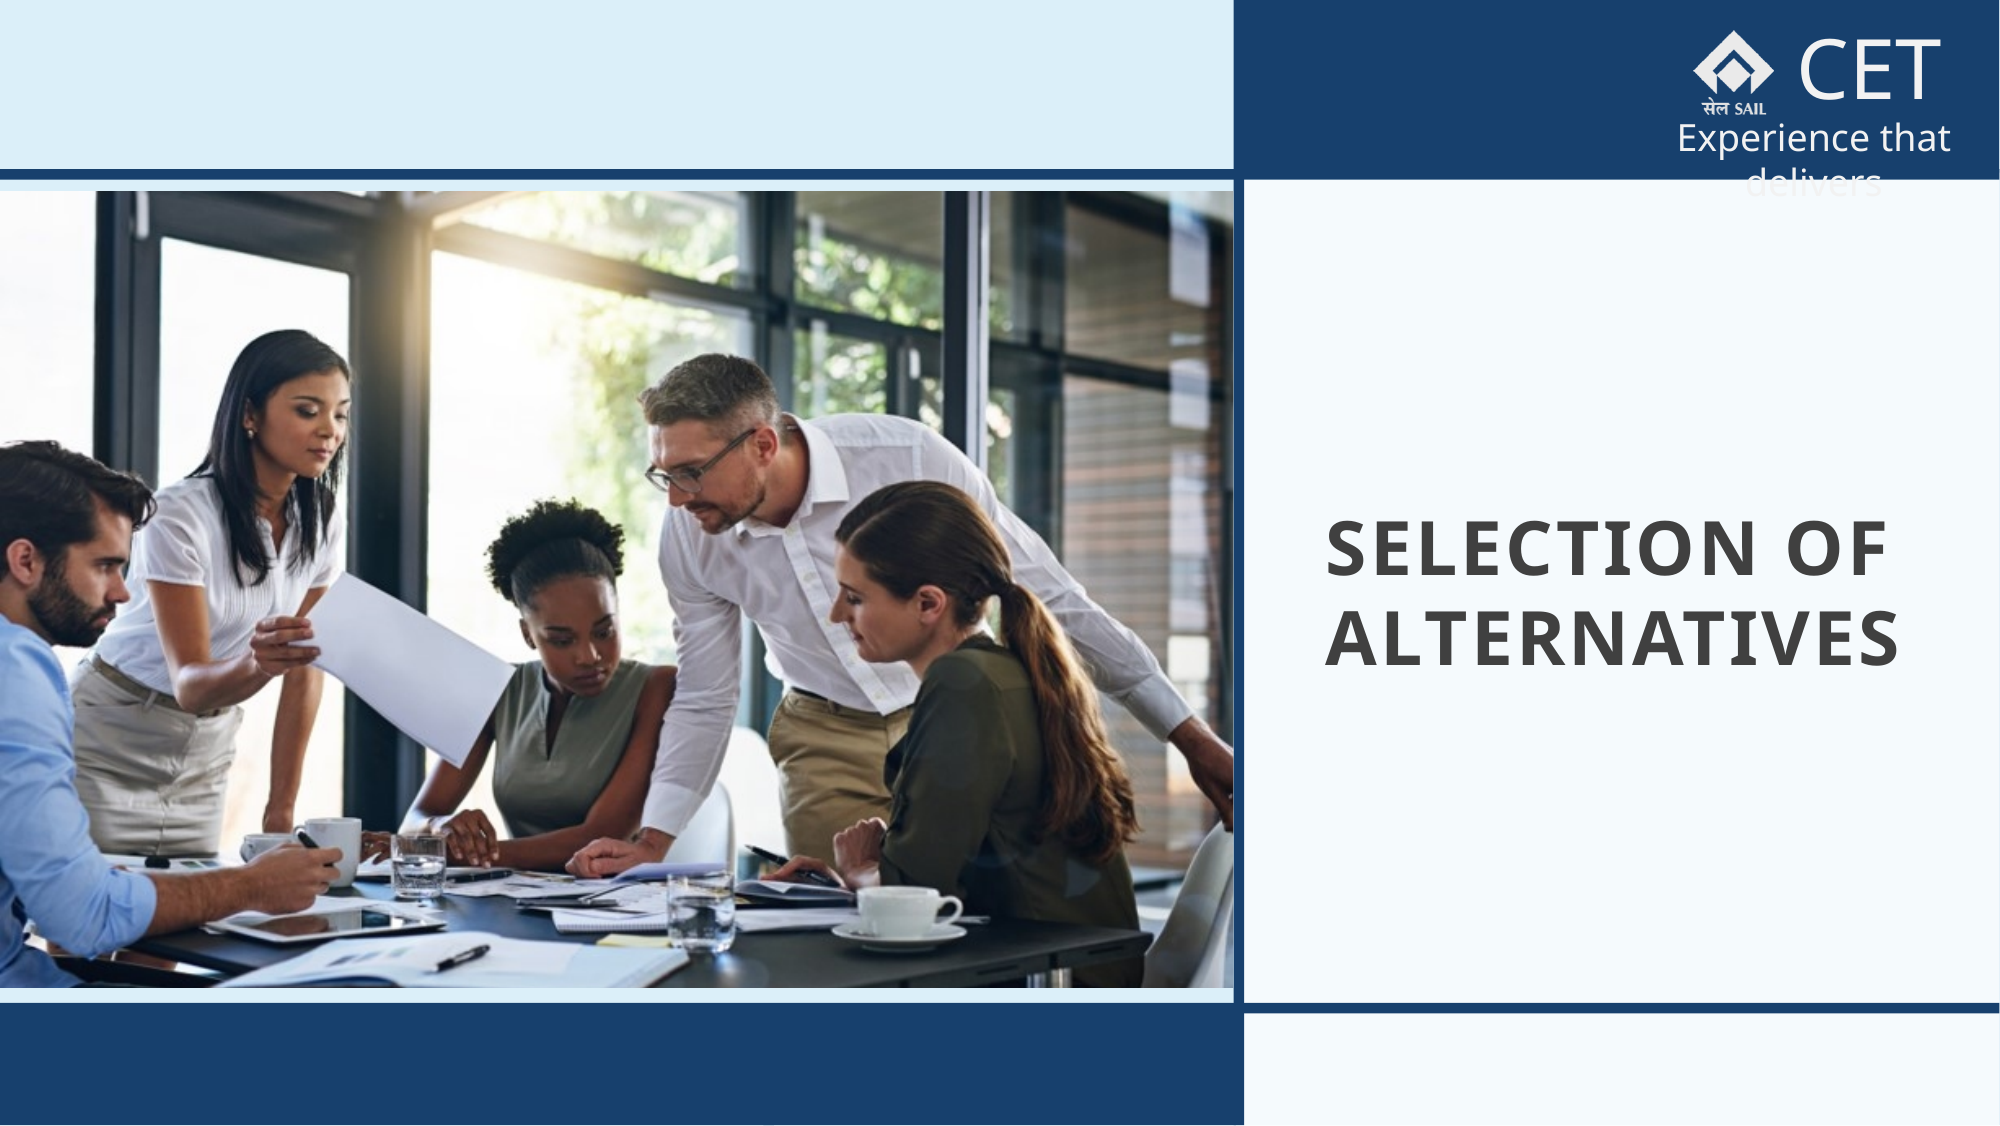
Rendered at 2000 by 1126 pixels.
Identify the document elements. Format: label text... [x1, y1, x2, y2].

picture [0, 191, 1234, 989]
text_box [1648, 9, 1980, 168]
title SELECTION OF ALTERNATIVES [1307, 280, 2000, 696]
